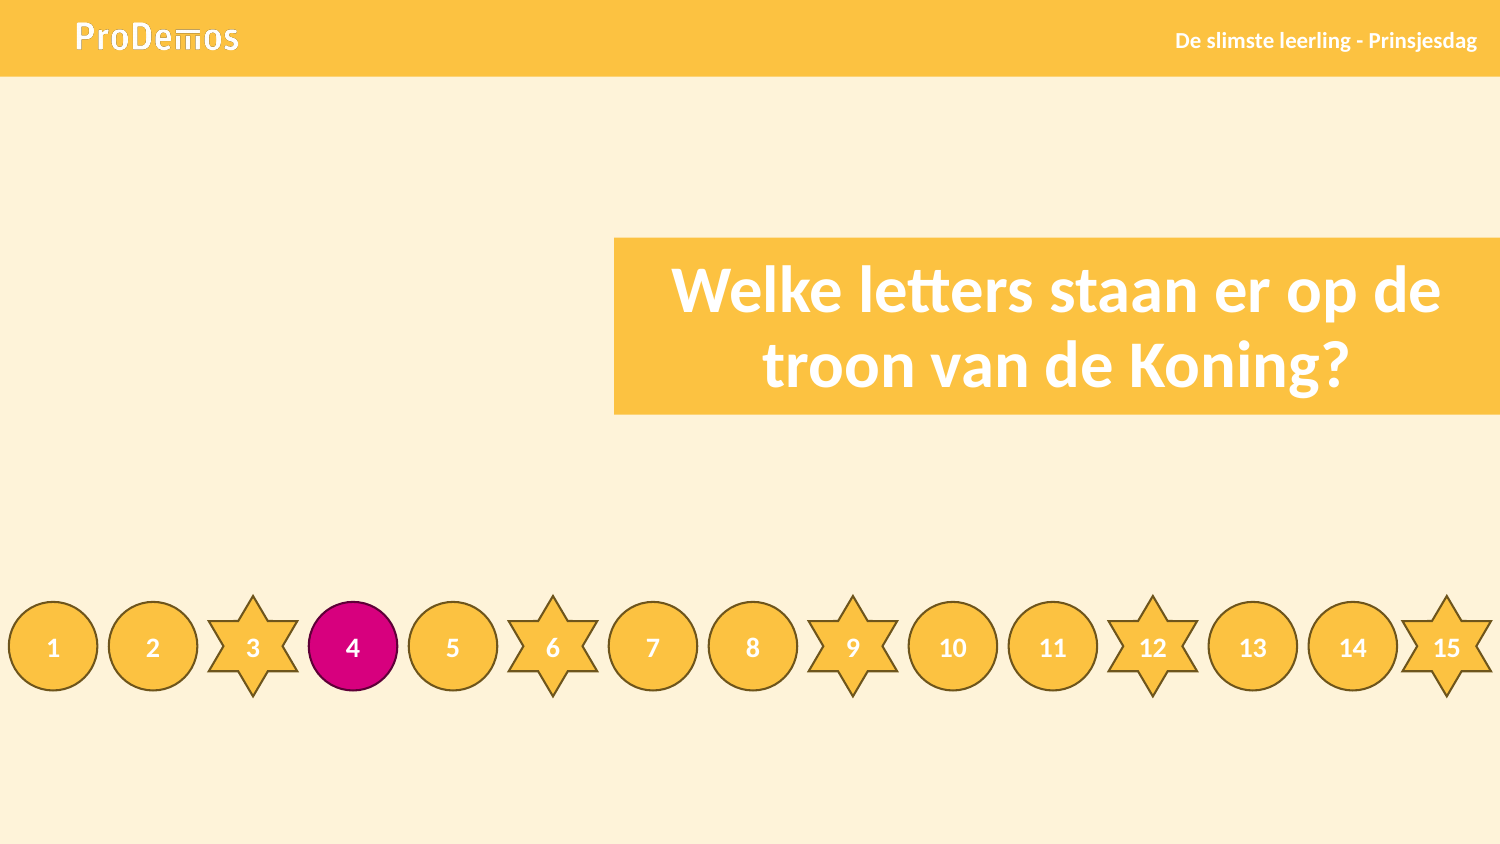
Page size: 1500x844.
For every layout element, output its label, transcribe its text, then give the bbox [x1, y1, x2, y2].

text_box 11 [1007, 600, 1099, 692]
text_box 4 [307, 600, 399, 692]
text_box 10 [907, 600, 999, 692]
text_box 14 [1307, 600, 1399, 692]
text_box 1 [7, 600, 99, 692]
text_box 13 [1207, 600, 1299, 692]
text_box 2 [107, 600, 199, 692]
title Welke letters staan er op de troon van de Koning? [614, 237, 1500, 415]
text_box 8 [707, 600, 799, 692]
text_box 7 [607, 600, 699, 692]
picture [43, 5, 267, 81]
text_box 9 [806, 593, 899, 699]
text_box 15 [1400, 593, 1493, 699]
text_box 12 [1106, 593, 1199, 699]
text_box 3 [206, 593, 300, 699]
text_box 6 [506, 593, 600, 699]
text_box 5 [407, 600, 499, 692]
footer De slimste leerling - Prinsjesdag [1163, 0, 1478, 79]
